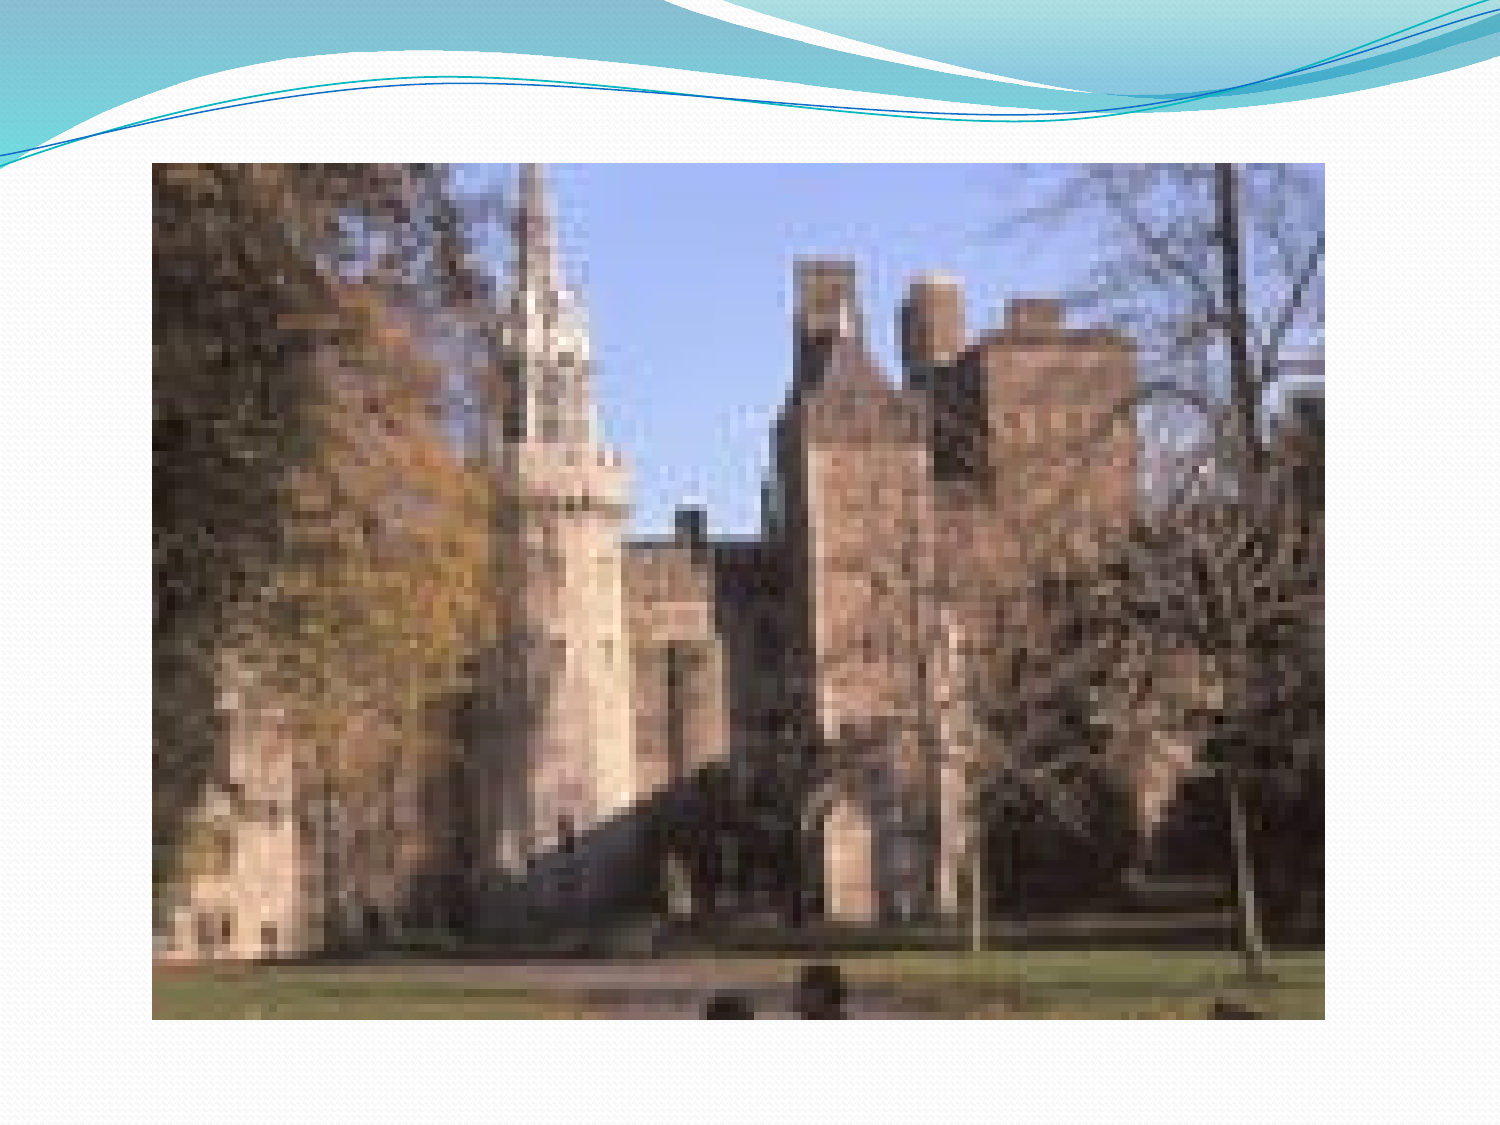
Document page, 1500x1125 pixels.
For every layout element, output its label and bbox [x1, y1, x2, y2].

list [152, 163, 1325, 1020]
